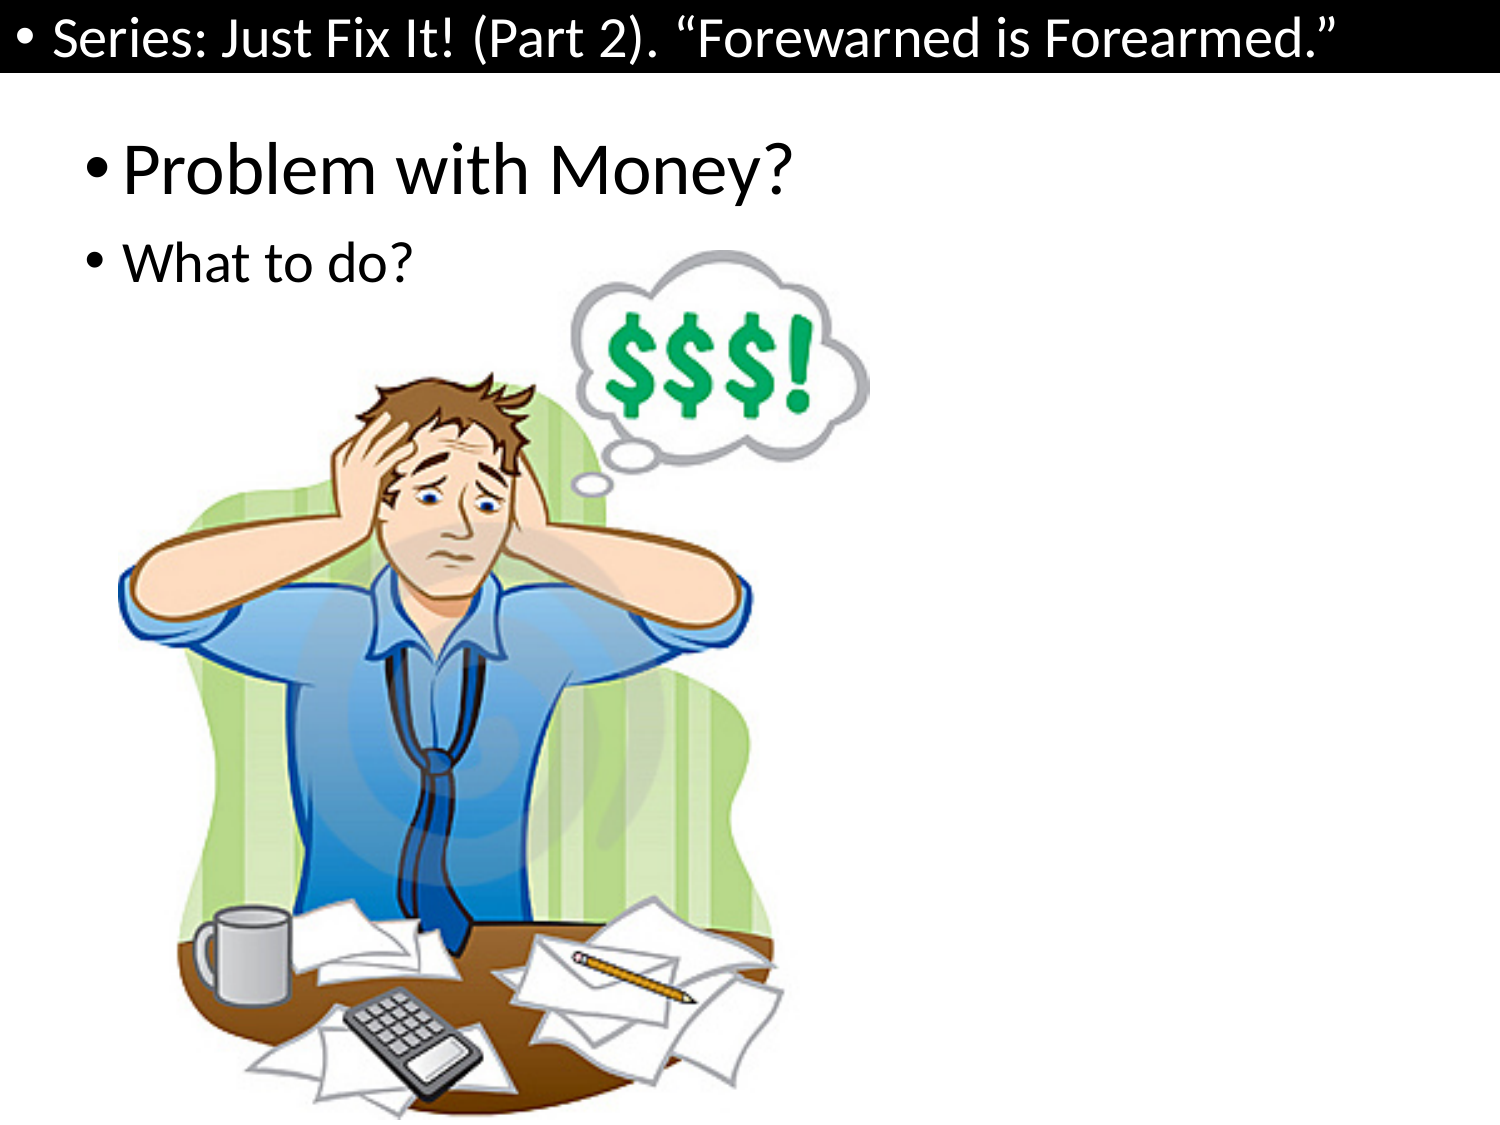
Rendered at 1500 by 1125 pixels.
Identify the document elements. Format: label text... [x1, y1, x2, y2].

picture [118, 250, 870, 1120]
text_box Problem with Money? What to do? [69, 122, 1431, 1050]
text_box Series: Just Fix It! (Part 2). “Forewarned is Forearmed.” [0, 0, 1500, 73]
